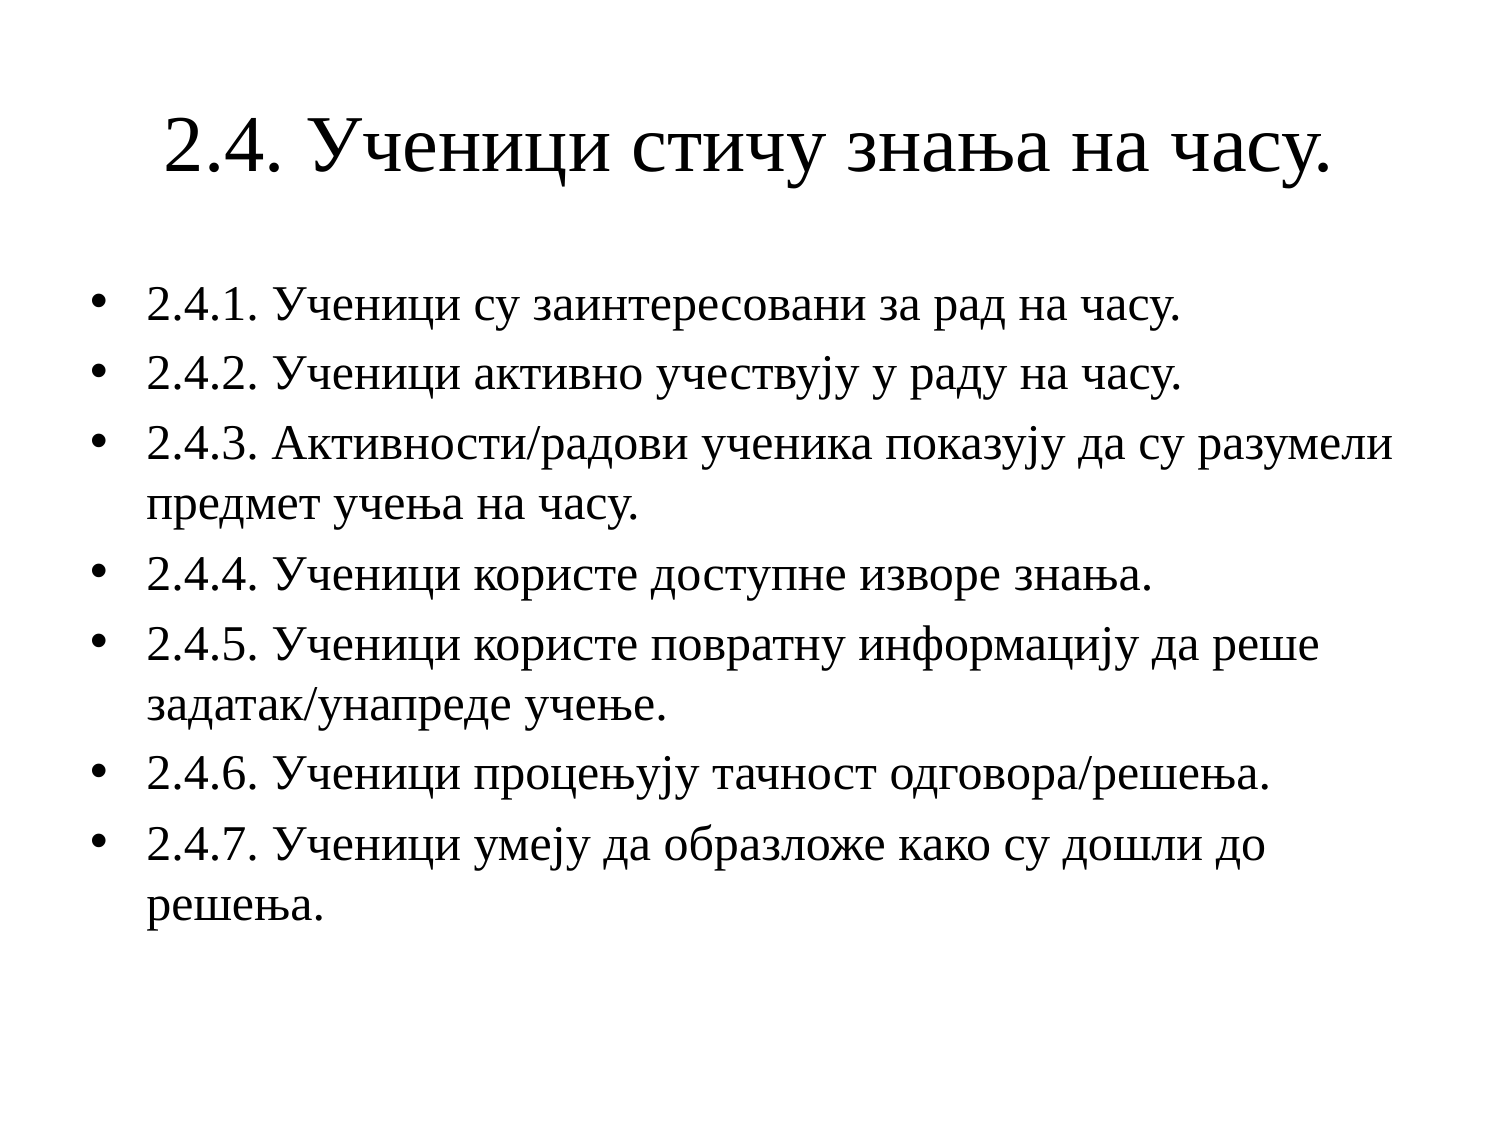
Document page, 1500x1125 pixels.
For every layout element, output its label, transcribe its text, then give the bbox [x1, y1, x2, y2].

title 2.4. Ученици стичу знања на часу. [75, 45, 1425, 233]
list 2.4.1. Ученици су заинтересовани за рад на часу. 2.4.2. Ученици активно учествују у раду на часу. 2.4.3. Активности/радови ученика показују да су разумели предмет учења на часу. 2.4.4. Ученици користе доступне изворе знања. 2.4.5. Ученици користе повратну информацију да реше задатак/унапреде учење. 2.4.6. Ученици процењују тачност одговора/решења. 2.4.7. Ученици умеју да образложе како су дошли до решења. [75, 262, 1425, 1005]
